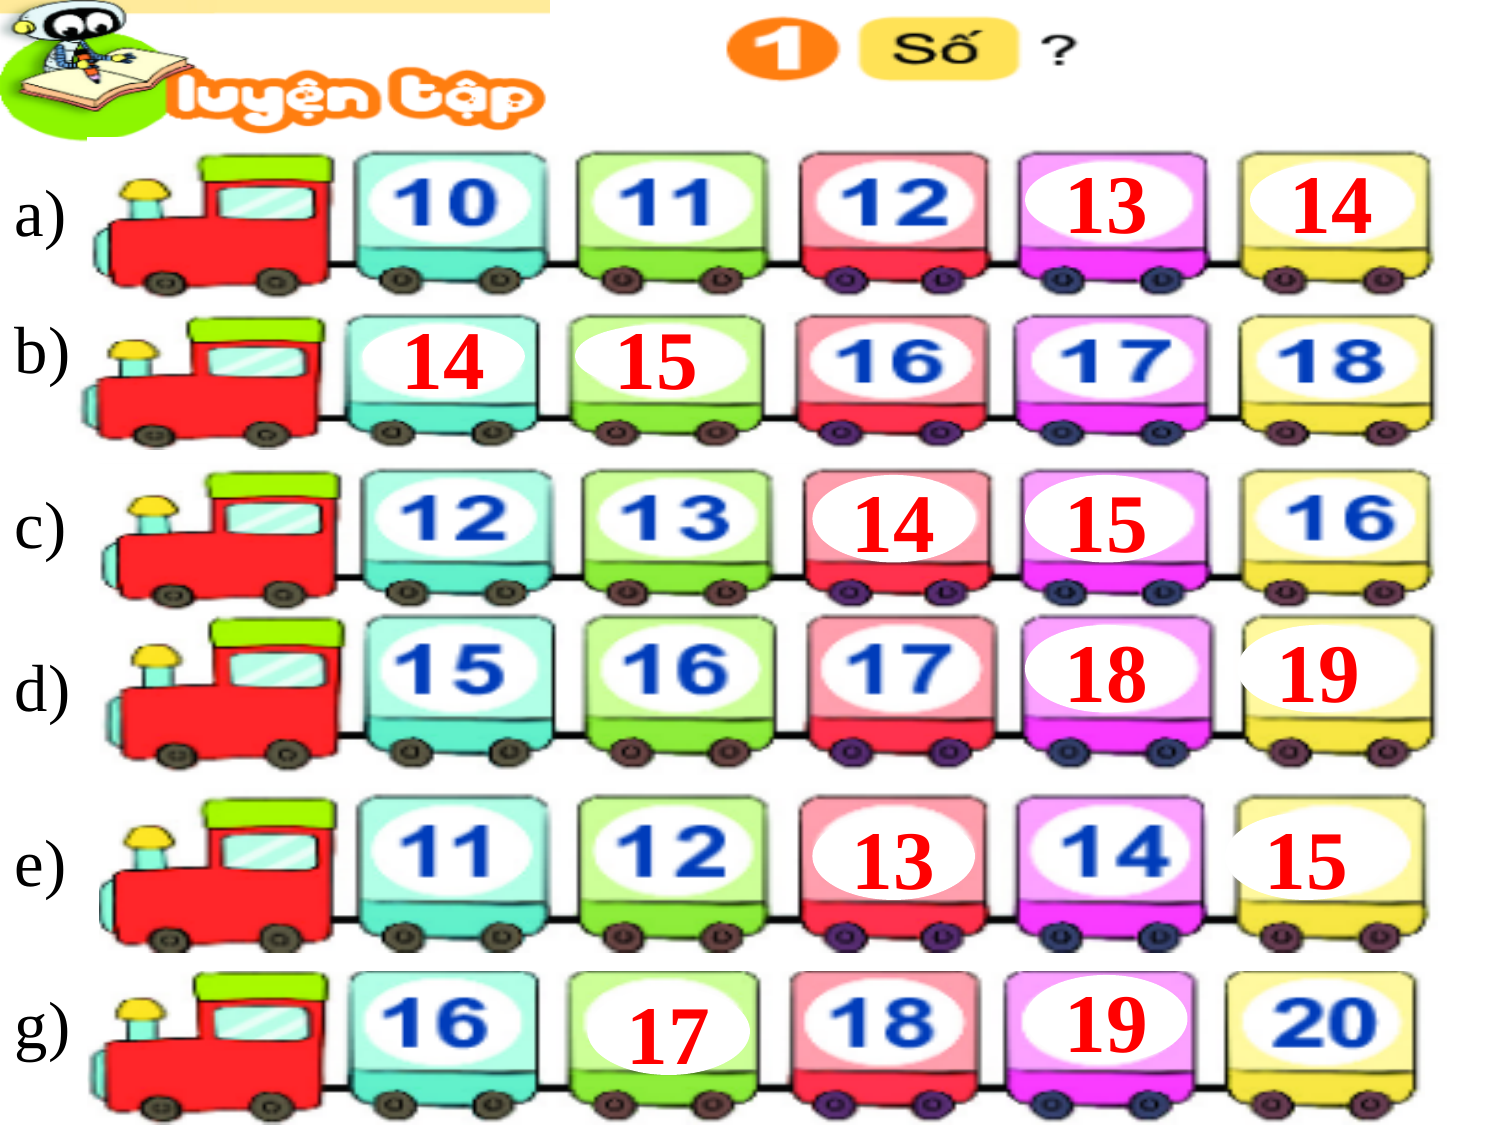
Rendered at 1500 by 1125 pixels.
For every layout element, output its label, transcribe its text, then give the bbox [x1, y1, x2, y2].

picture [87, 971, 1426, 1125]
text_box c) [0, 474, 88, 570]
picture [99, 462, 1451, 776]
text_box a) [0, 162, 82, 258]
text_box g) [0, 974, 83, 1070]
picture [99, 787, 1438, 954]
text_box e) [0, 812, 88, 908]
text_box b) [0, 299, 82, 395]
text_box d) [0, 637, 88, 733]
picture [724, 0, 1088, 88]
picture [0, 0, 1451, 451]
